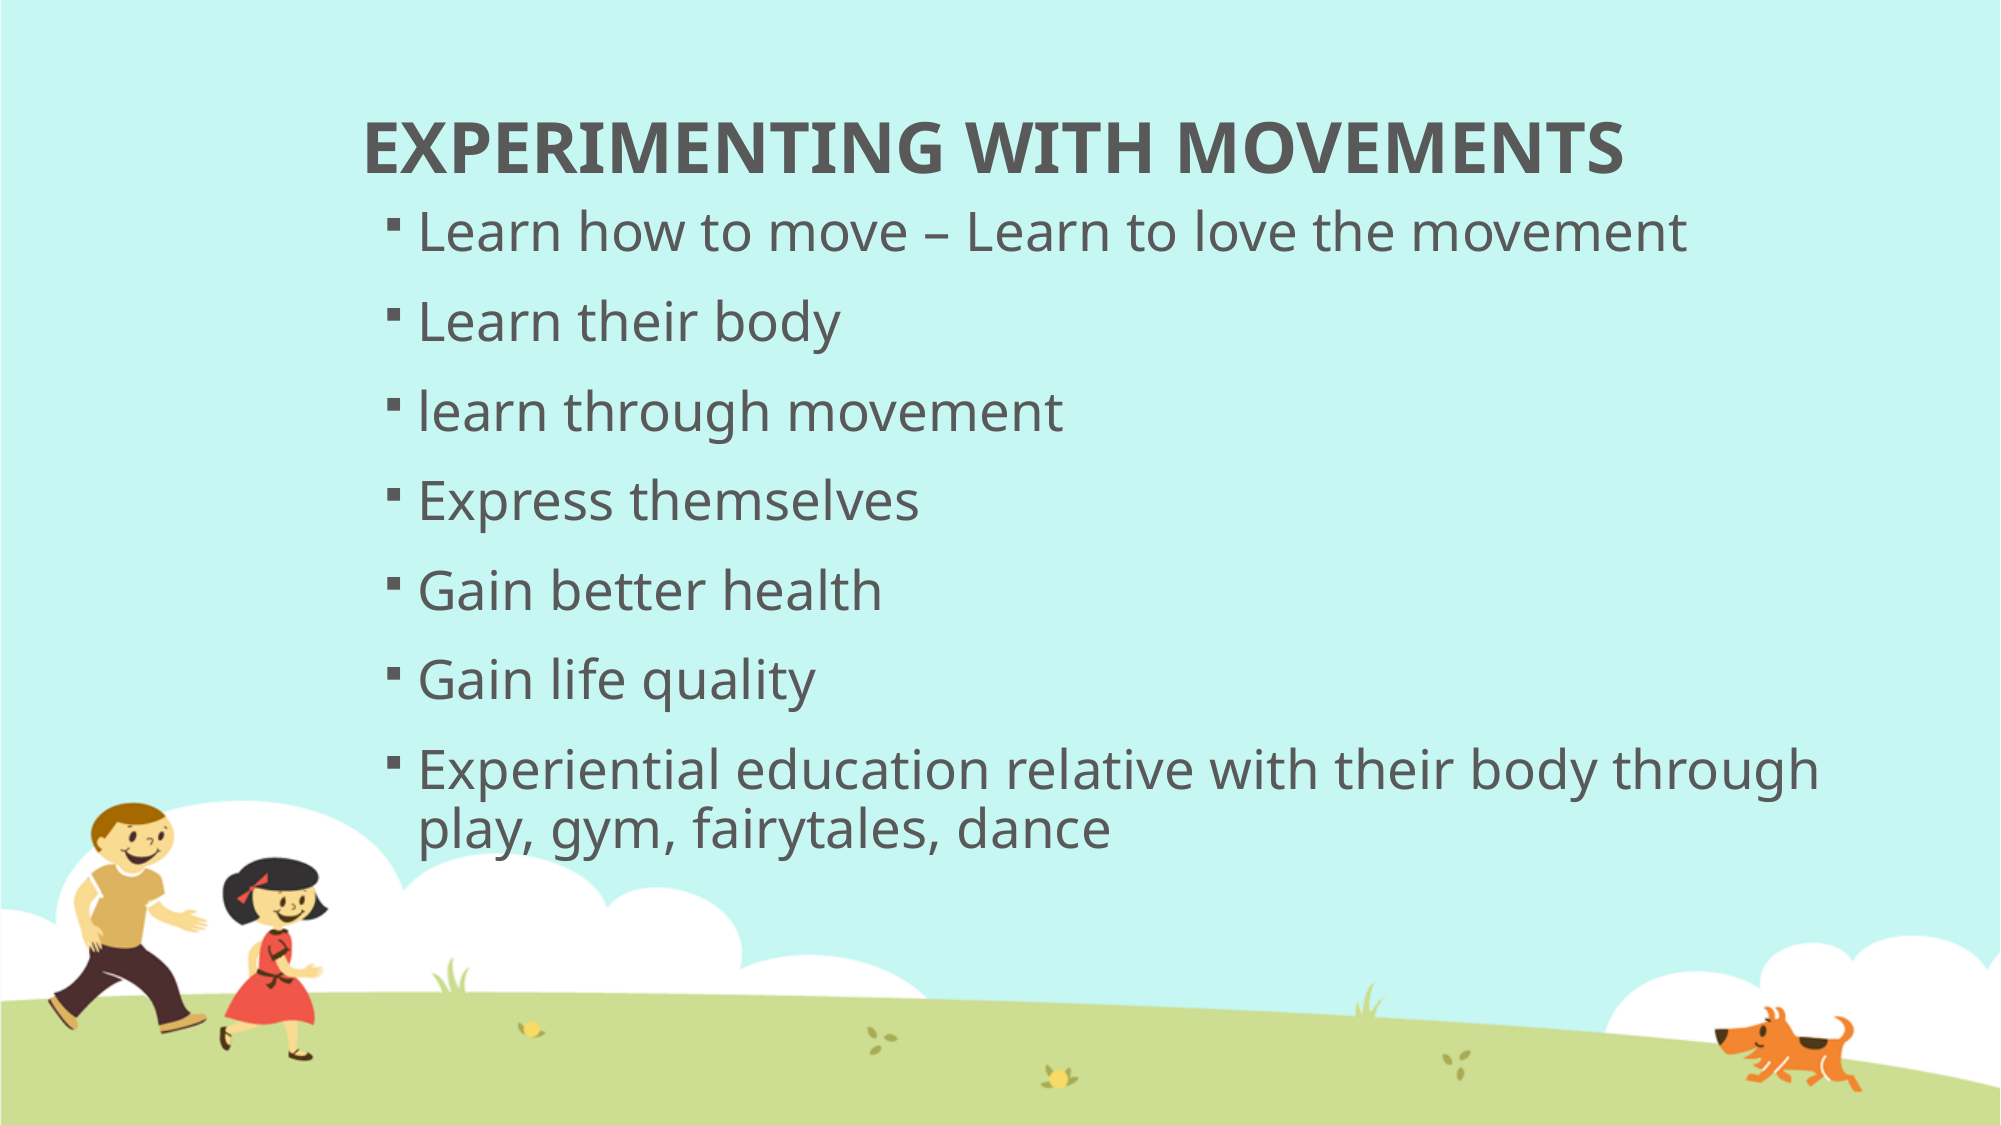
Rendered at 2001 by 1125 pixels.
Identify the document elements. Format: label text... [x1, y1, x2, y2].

picture [0, 0, 2001, 1125]
title EXPERIMENTING WITH MOVEMENTS [88, 0, 1900, 197]
list Learn how to move – Learn to love the movement Learn their body learn through movement Express themselves Gain better health Gain life quality Experiential education relative with their body through play, gym, fairytales, dance [362, 196, 1900, 872]
